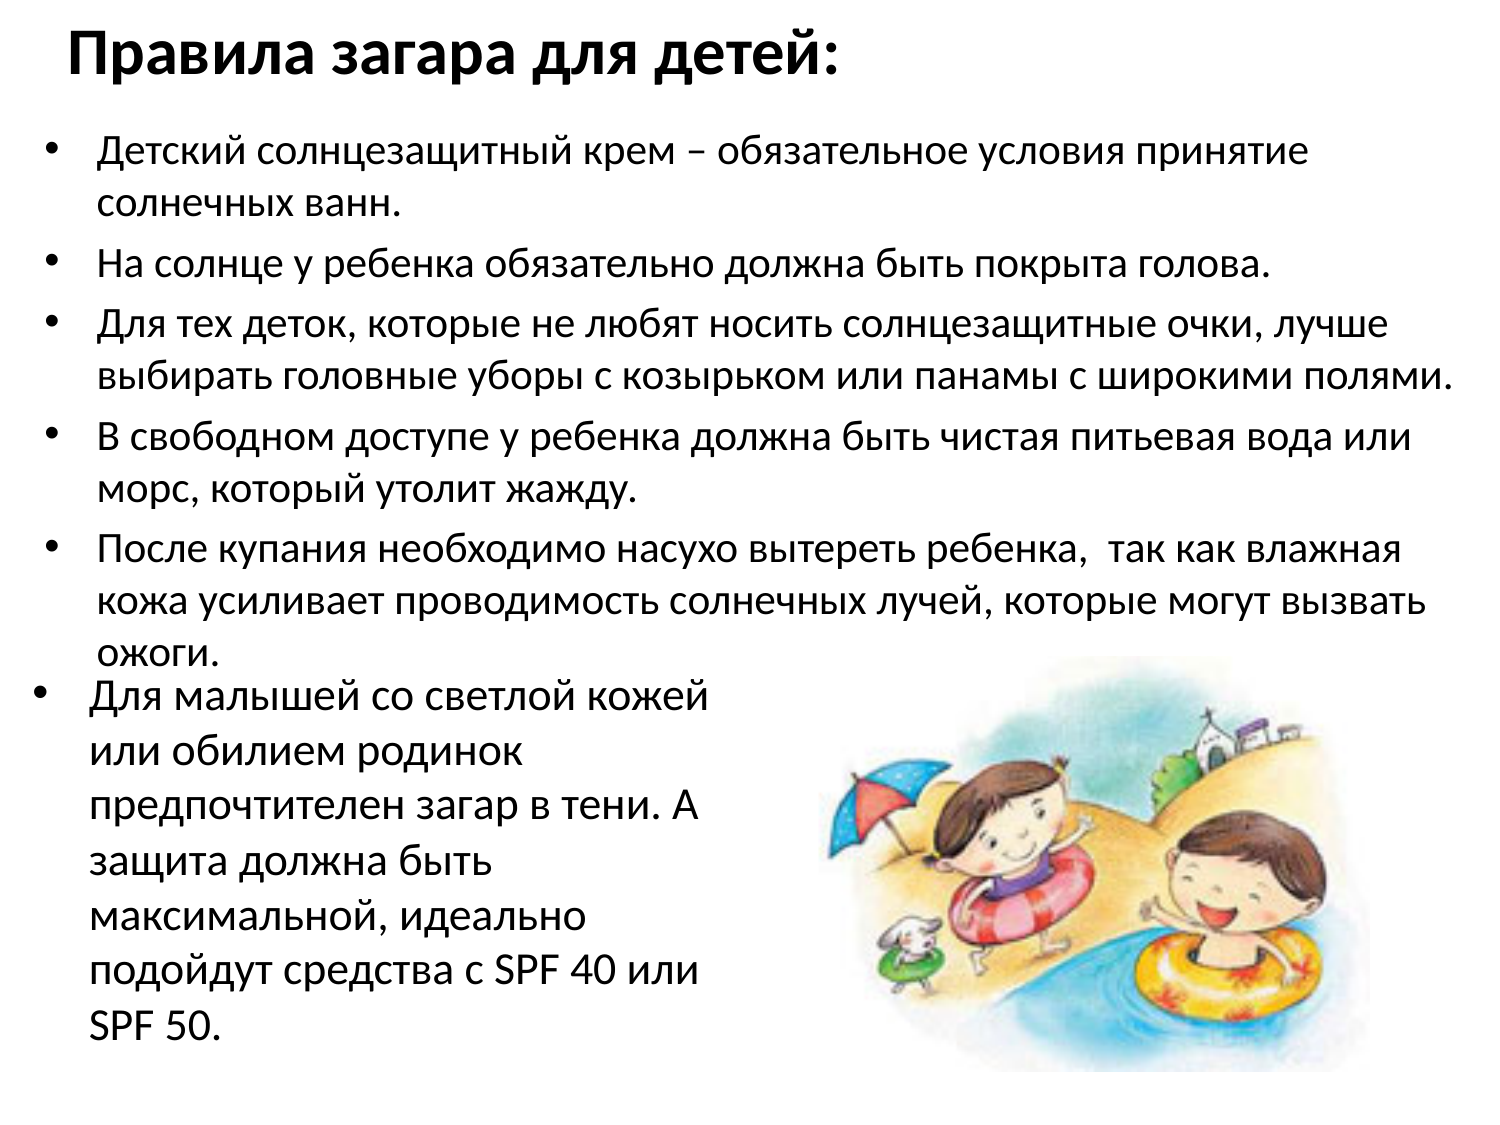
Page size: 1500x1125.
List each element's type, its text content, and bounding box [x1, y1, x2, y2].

text_box Для малышей со светлой кожей или обилием родинок предпочтителен загар в тени. А защита должна быть максимальной, идеально подойдут средства с SPF 40 или SPF 50. [17, 656, 739, 1112]
text_box Правила загара для детей: [52, 0, 1329, 96]
picture [796, 656, 1370, 1072]
list Детский солнцезащитный крем – обязательное условия принятие солнечных ванн. На солнце у ребенка обязательно должна быть покрыта голова. Для тех деток, которые не любят носить солнцезащитные очки, лучше выбирать головные уборы с козырьком или панамы с широкими полями. В свободном доступе у ребенка должна быть чистая питьевая вода или морс, который утолит жажду. После купания необходимо насухо вытереть ребенка, так как влажная кожа усиливает проводимость солнечных лучей, которые могут вызвать ожоги. [29, 113, 1473, 740]
